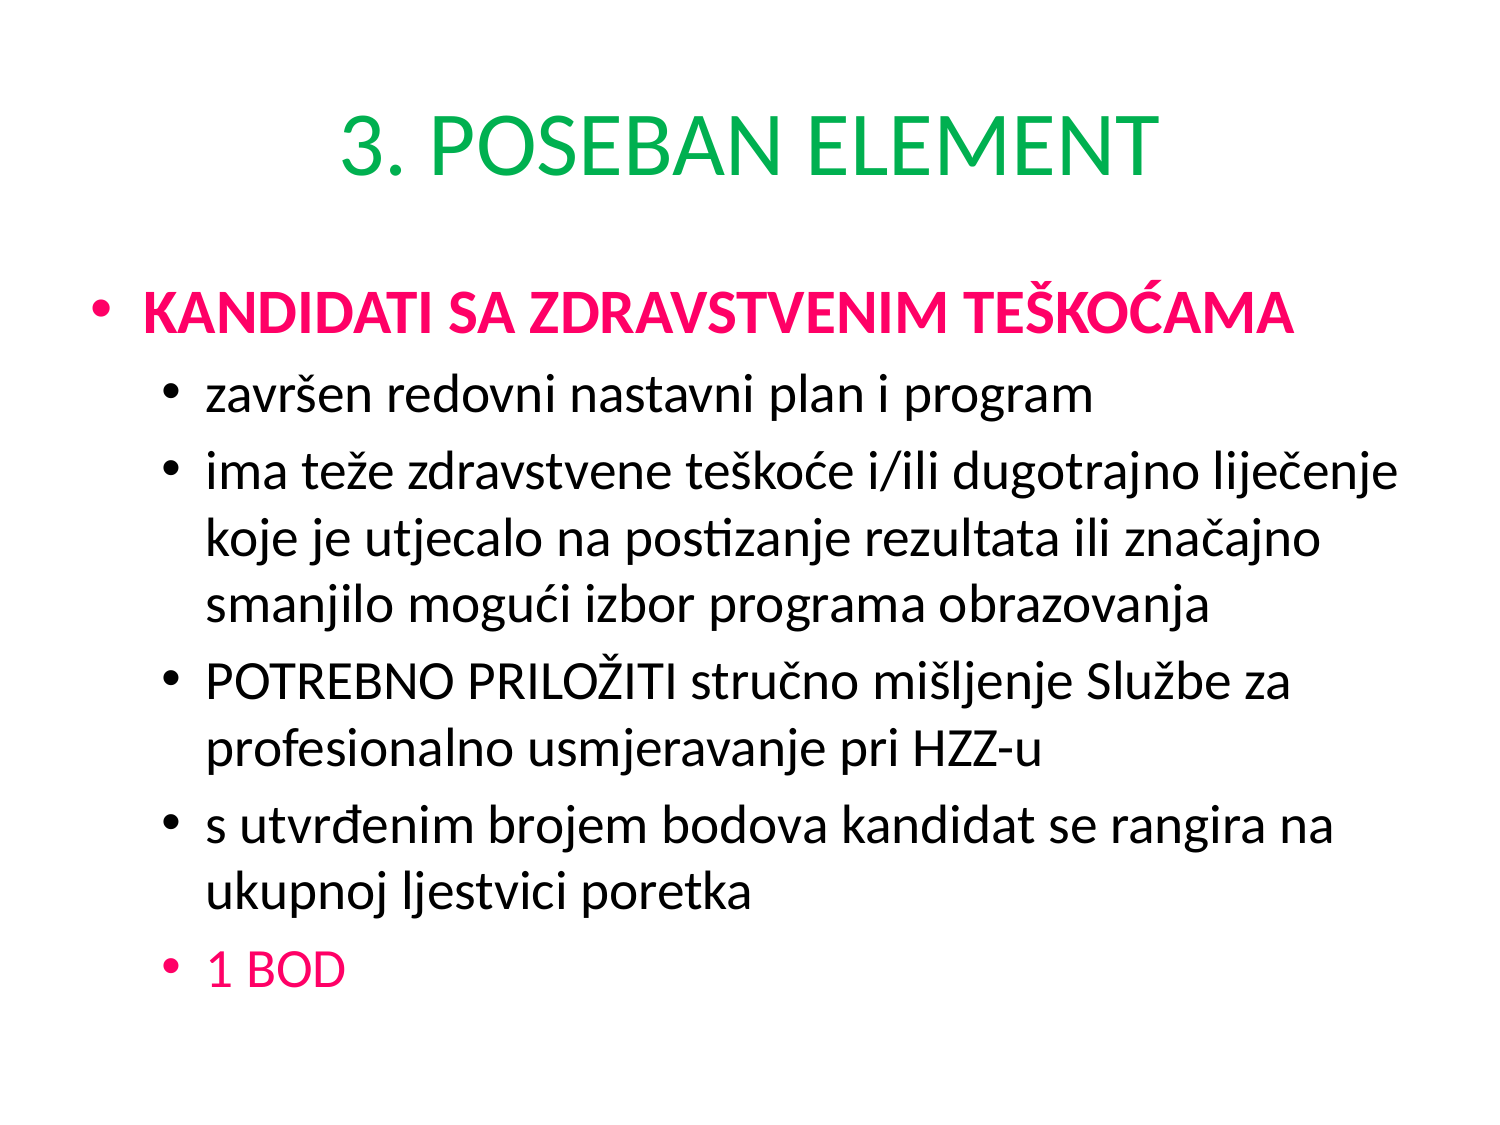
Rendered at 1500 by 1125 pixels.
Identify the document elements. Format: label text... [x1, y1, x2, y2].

list KANDIDATI SA ZDRAVSTVENIM TEŠKOĆAMA završen redovni nastavni plan i program ima teže zdravstvene teškoće i/ili dugotrajno liječenje koje je utjecalo na postizanje rezultata ili značajno smanjilo mogući izbor programa obrazovanja POTREBNO PRILOŽITI stručno mišljenje Službe za profesionalno usmjeravanje pri HZZ-u s utvrđenim brojem bodova kandidat se rangira na ukupnoj ljestvici poretka 1 BOD [75, 262, 1425, 1059]
title 3. POSEBAN ELEMENT [75, 45, 1425, 233]
